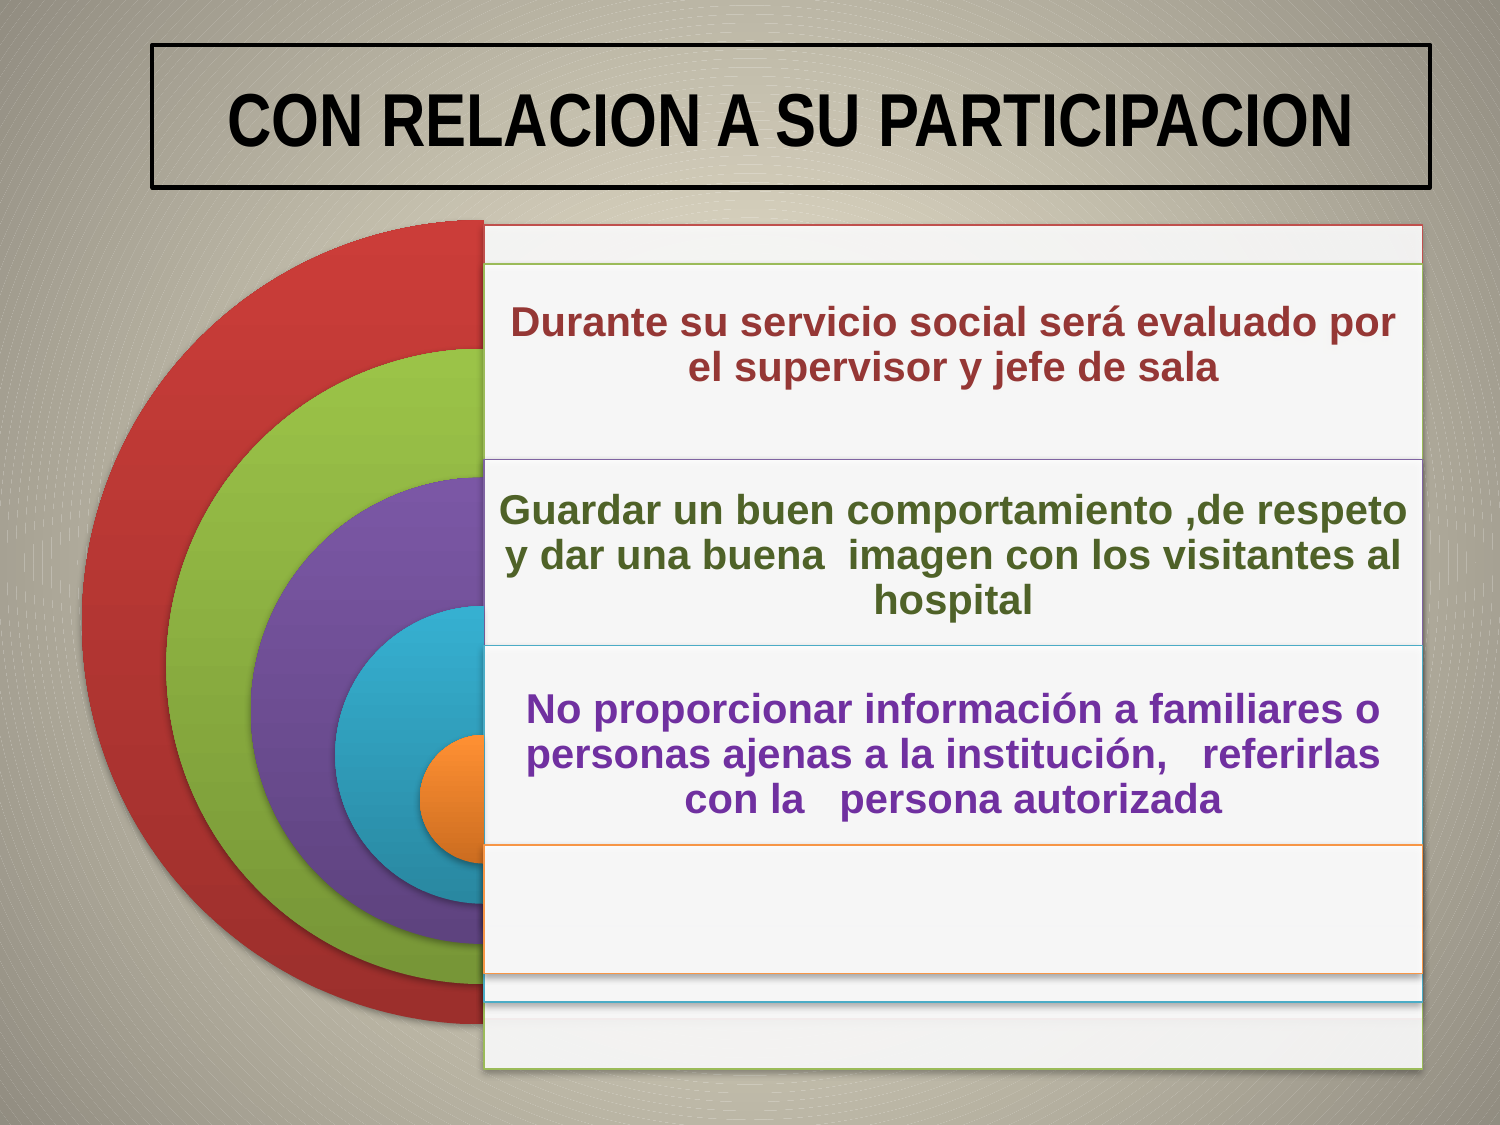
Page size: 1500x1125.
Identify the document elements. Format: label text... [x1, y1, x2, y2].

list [81, 163, 1423, 1125]
title CON RELACION A SU PARTICIPACION [150, 43, 1432, 190]
